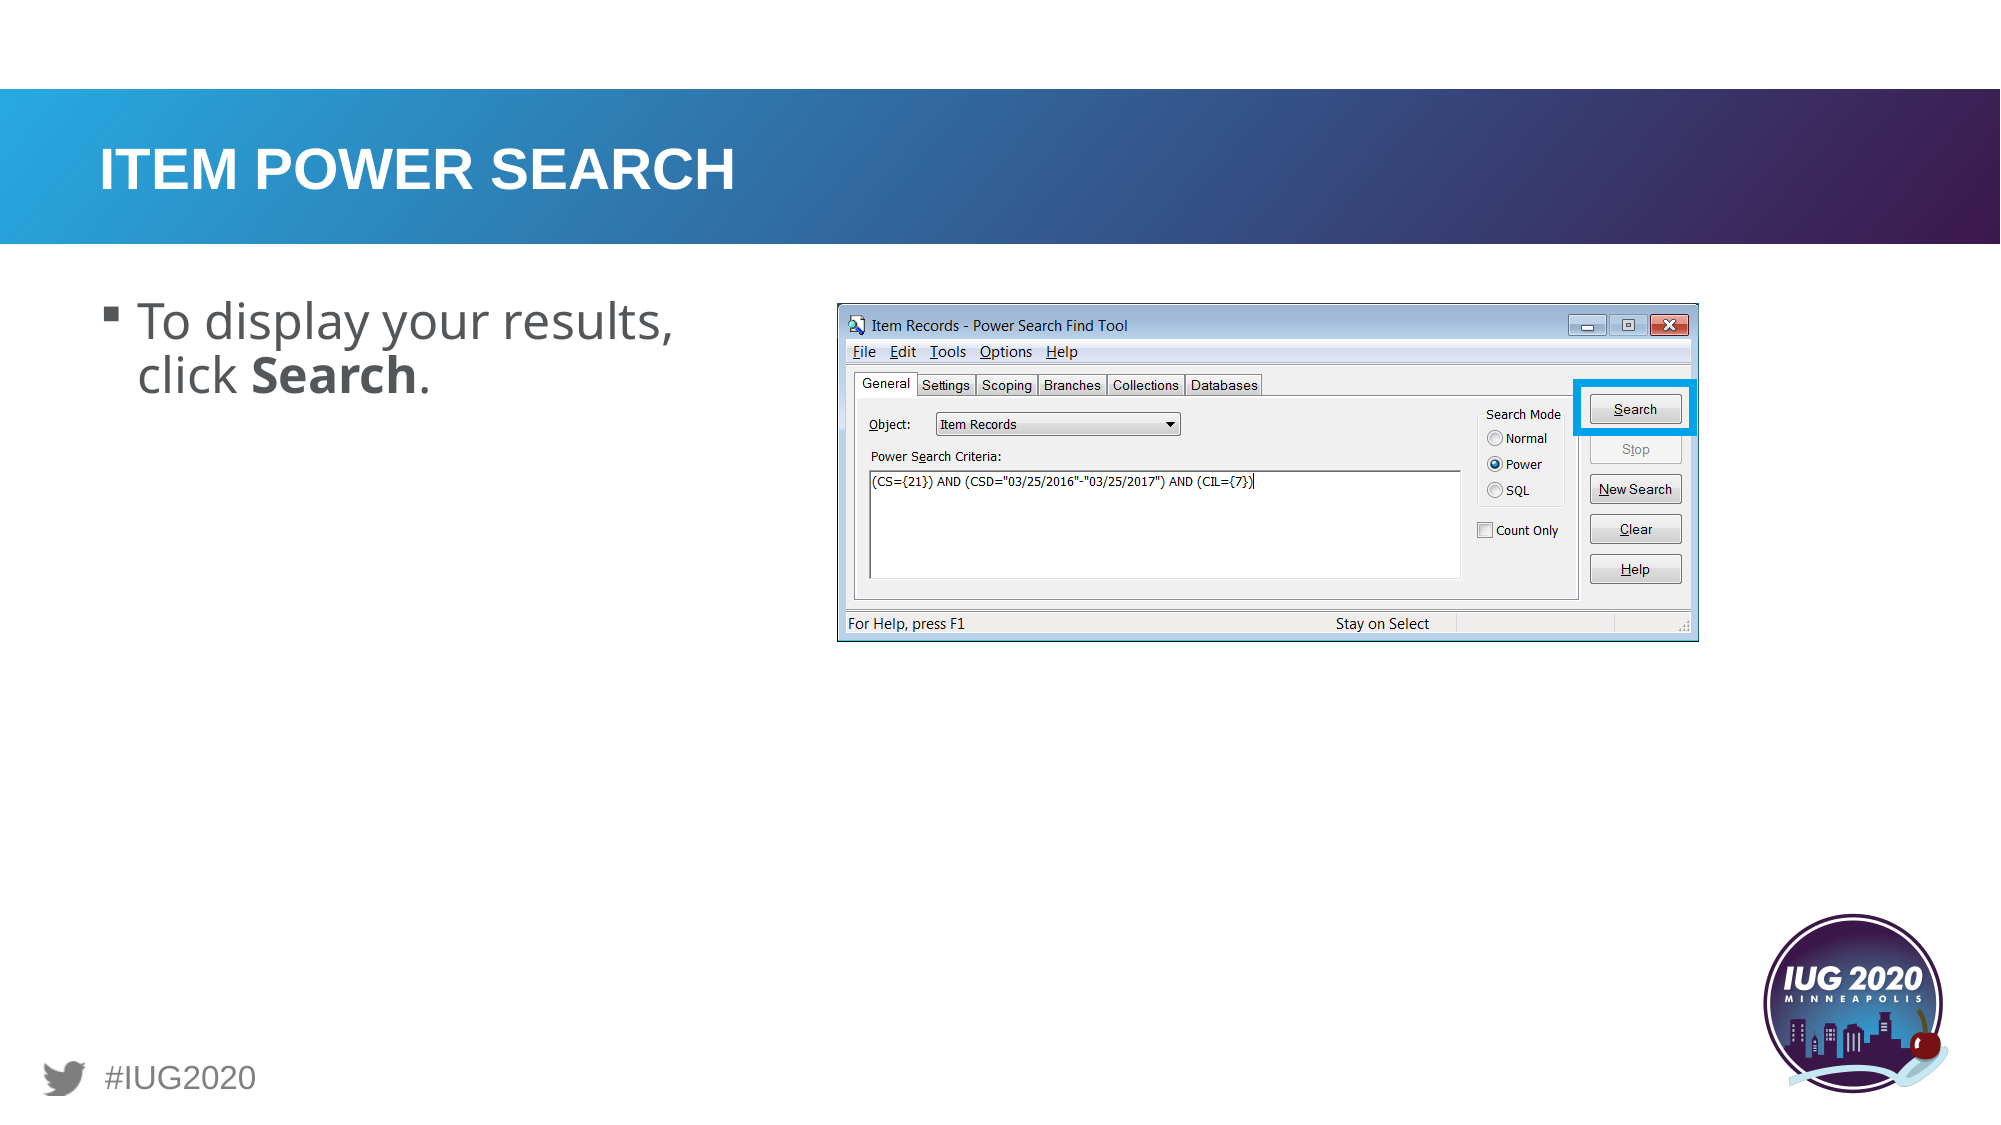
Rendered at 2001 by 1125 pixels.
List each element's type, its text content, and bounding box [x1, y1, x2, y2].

list To display your results, click Search. [84, 289, 782, 1014]
title ITEM POWER SEARCH [84, 110, 1903, 232]
picture [837, 303, 1699, 642]
picture [1754, 904, 1953, 1103]
